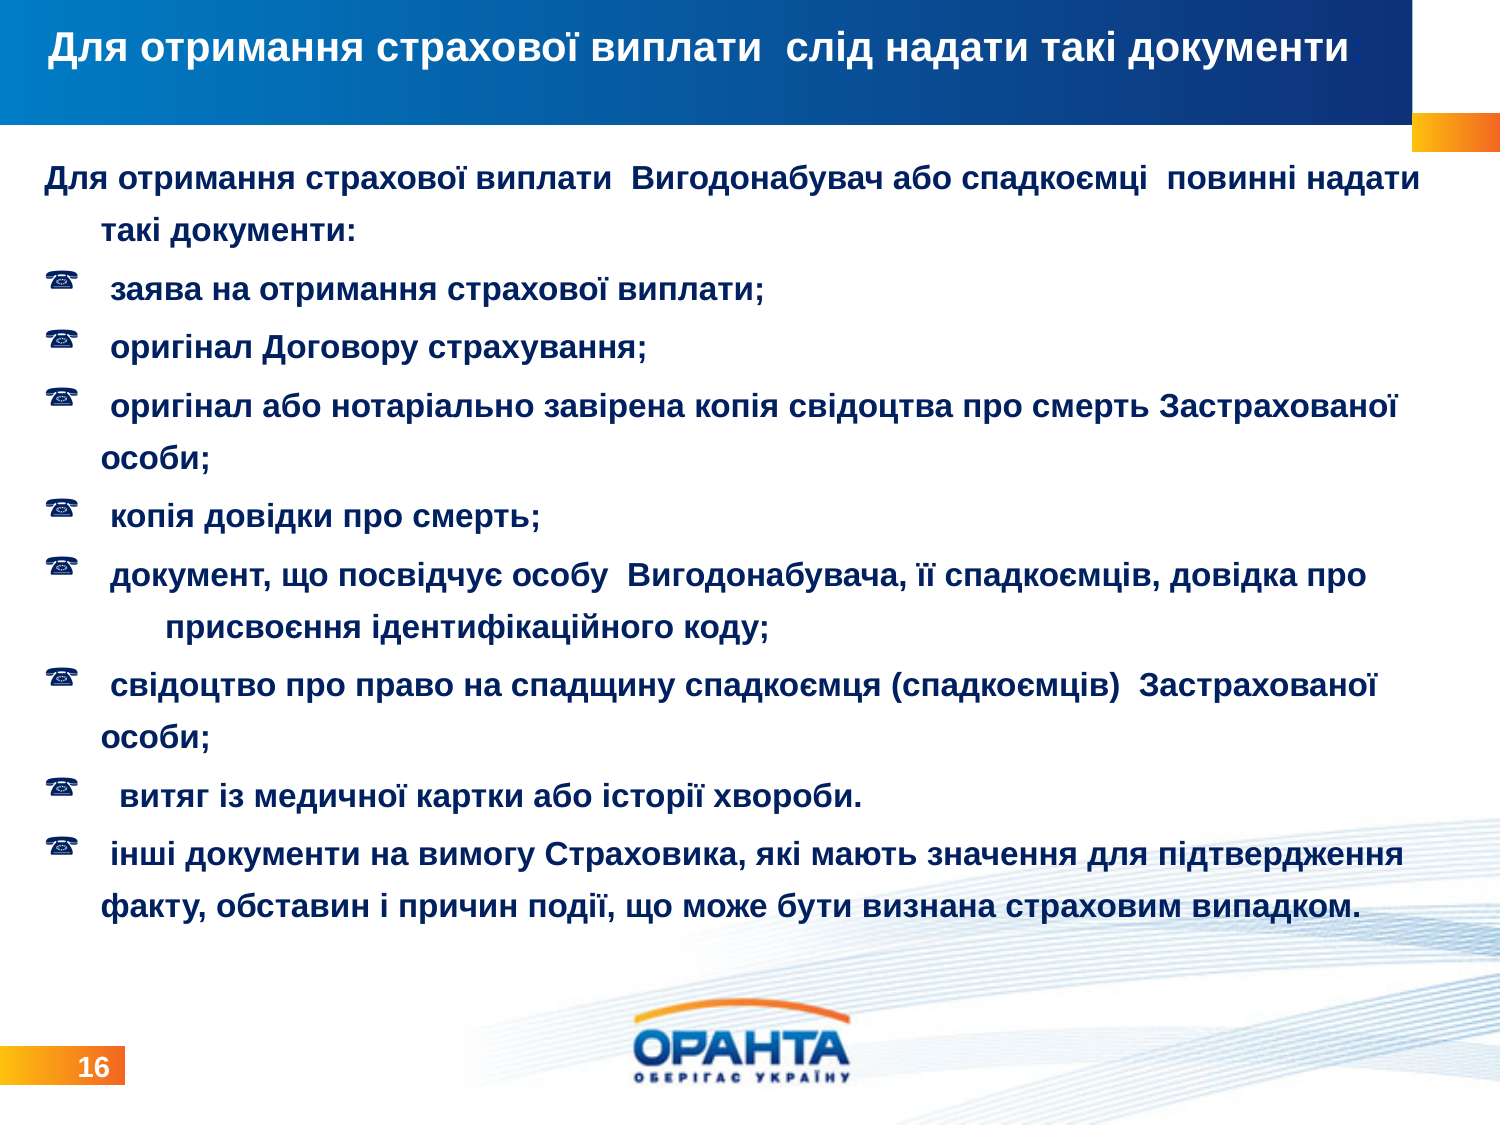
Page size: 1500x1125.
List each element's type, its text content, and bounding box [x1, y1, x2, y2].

text_box Для отримання страхової виплати слід надати такі документи: [0, 0, 1413, 125]
text_box 16 [0, 1046, 125, 1085]
list Для отримання страхової виплати Вигодонабувач або спадкоємці повинні надати такі документи: заява на отримання страхової виплати; оригінал Договору страхування; оригінал або нотаріально завірена копія свідоцтва про смерть Застрахованої особи; копія довідки про смерть; документ, що посвідчує особу Вигодонабувача, її спадкоємців, довідка про присвоєння ідентифікаційного коду; свідоцтво про право на спадщину спадкоємця (спадкоємців) Застрахованої особи; витяг із медичної картки або історії хвороби. інші документи на вимогу Страховика, які мають значення для підтвердження факту, обставин і причин події, що може бути визнана страховим випадком. [29, 137, 1459, 1035]
picture [0, 125, 1500, 1125]
text_box [1412, 113, 1500, 152]
picture [1413, 0, 1500, 113]
